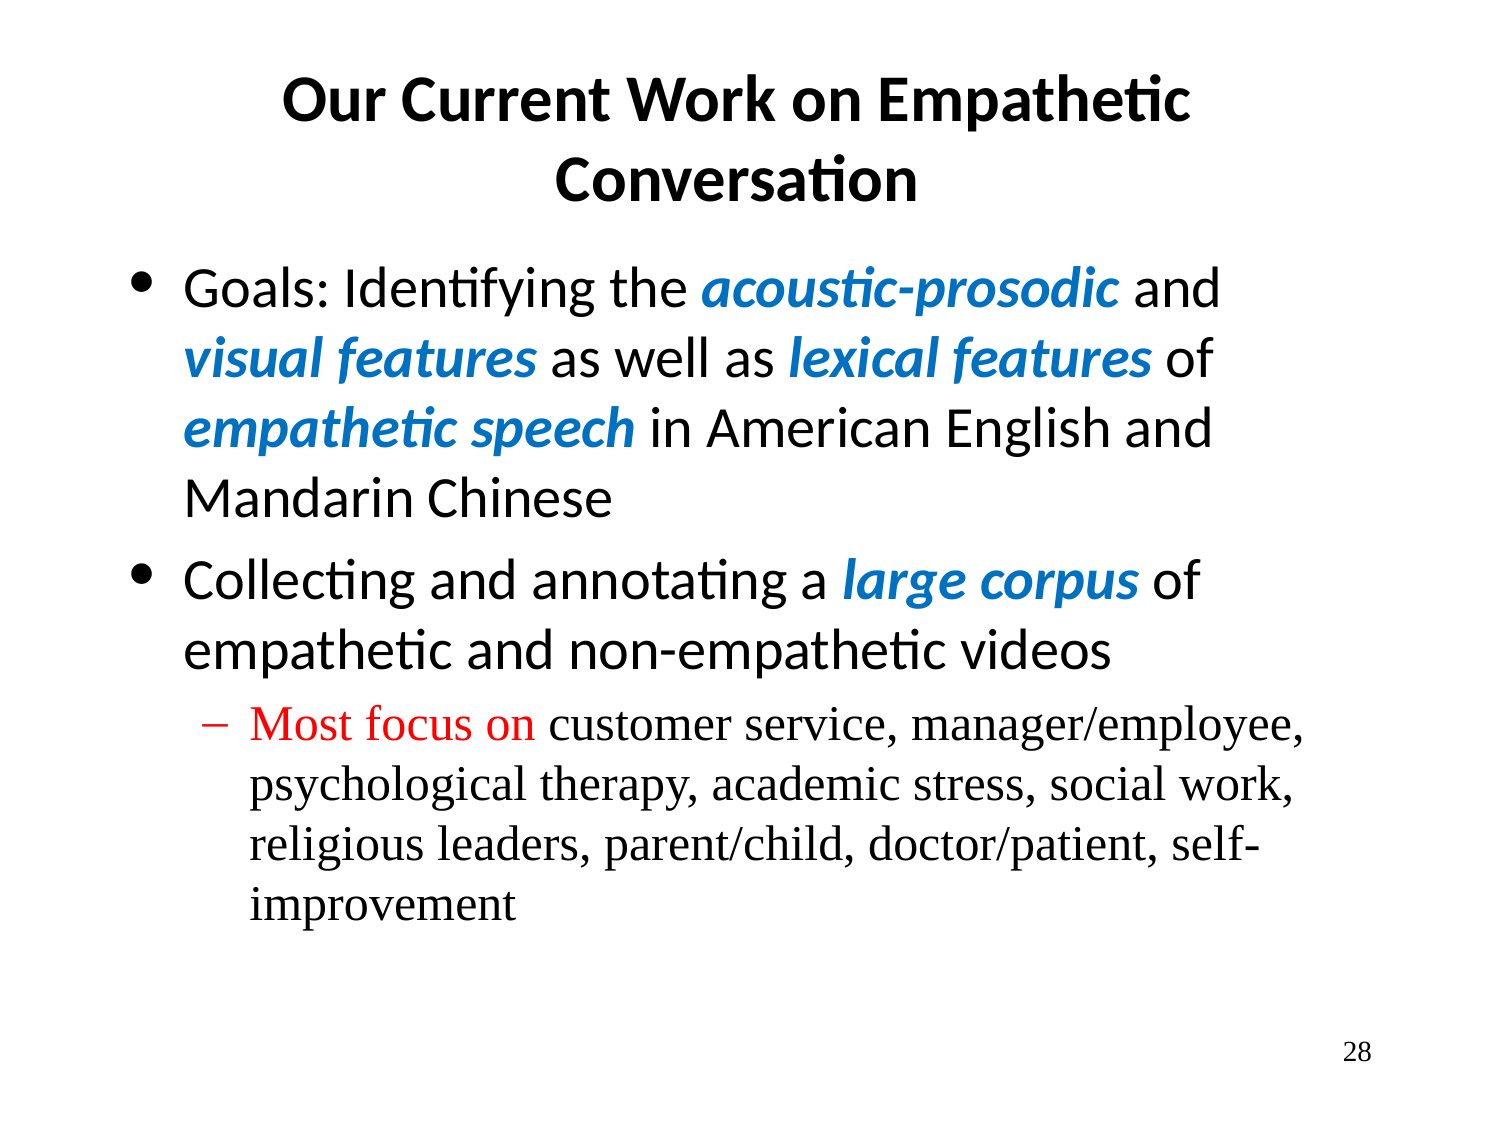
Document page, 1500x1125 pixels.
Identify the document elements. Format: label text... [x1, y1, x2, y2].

title Our Current Work on Empathetic Conversation [99, 58, 1375, 211]
list Goals: Identifying the acoustic-prosodic and visual features as well as lexical features of empathetic speech in American English and Mandarin Chinese Collecting and annotating a large corpus of empathetic and non-empathetic videos Most focus on customer service, manager/employee, psychological therapy, academic stress, social work, religious leaders, parent/child, doctor/patient, self-improvement [112, 241, 1388, 1000]
slide_number ‹#› [1074, 1025, 1388, 1100]
